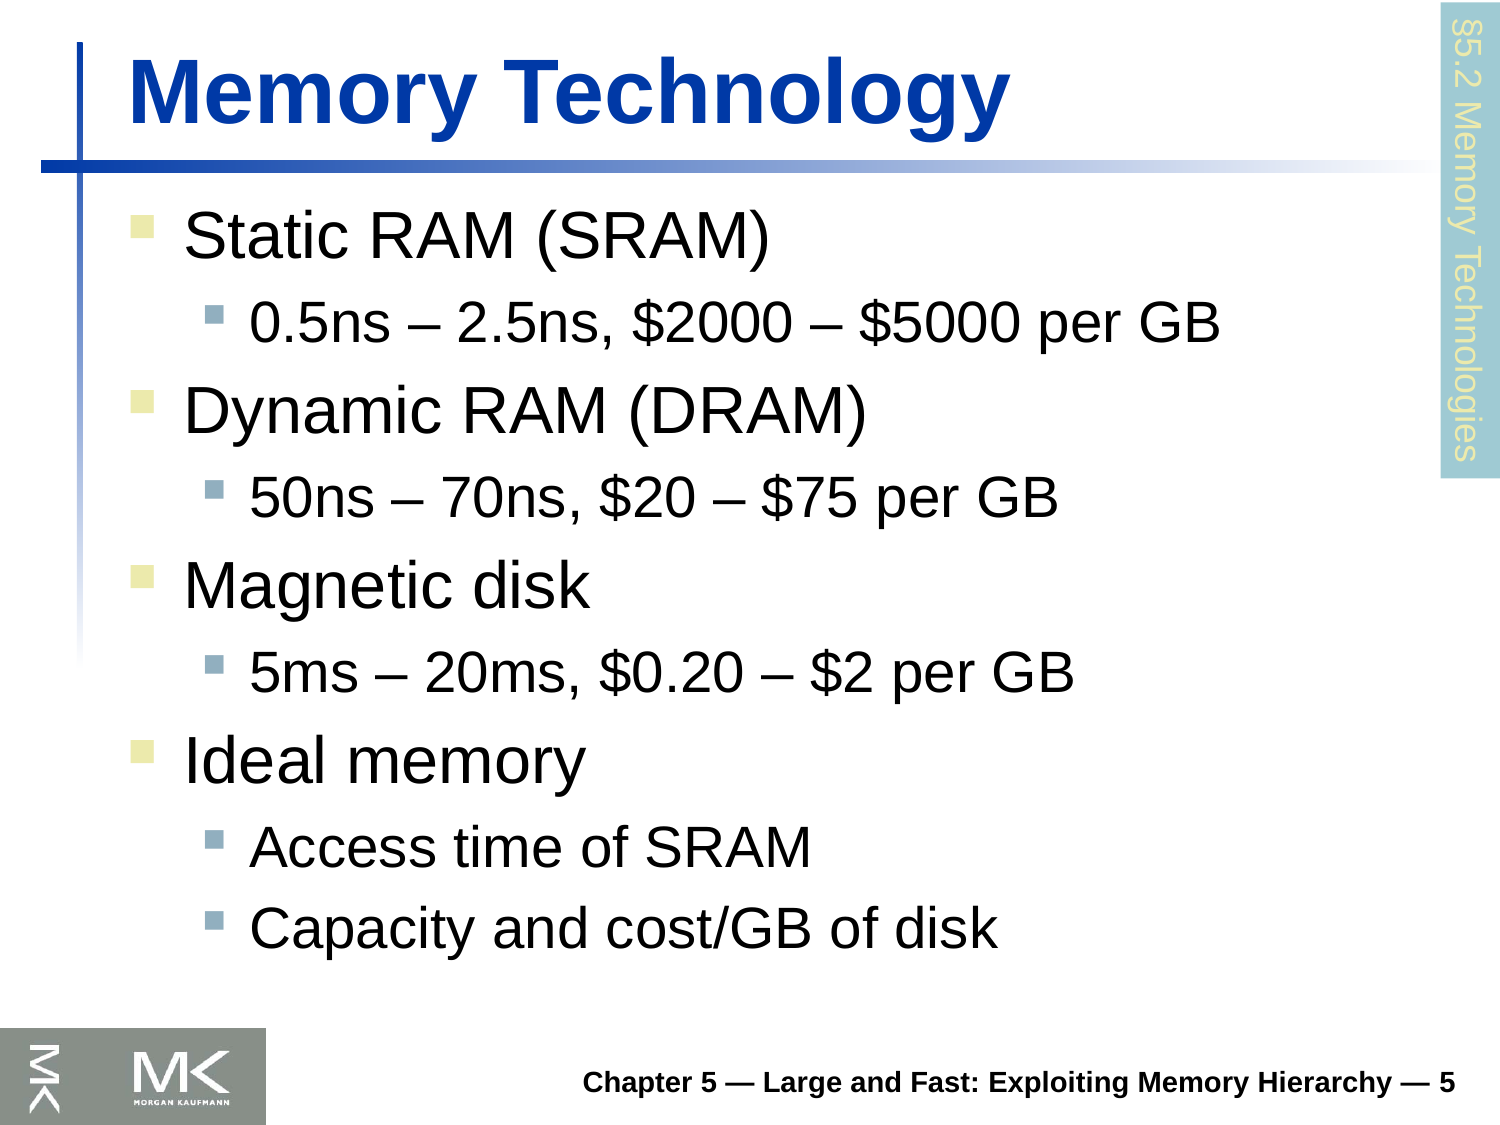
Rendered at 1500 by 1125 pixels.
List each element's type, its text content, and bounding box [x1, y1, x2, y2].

text_box §5.2 Memory Technologies [1440, 2, 1500, 479]
picture [0, 1028, 266, 1125]
title Memory Technology [112, 23, 1440, 149]
list Static RAM (SRAM) 0.5ns – 2.5ns, $2000 – $5000 per GB Dynamic RAM (DRAM) 50ns – 70ns, $20 – $75 per GB Magnetic disk 5ms – 20ms, $0.20 – $2 per GB Ideal memory Access time of SRAM Capacity and cost/GB of disk [112, 184, 1469, 1024]
footer Chapter 5 — Large and Fast: Exploiting Memory Hierarchy — 5 [277, 1046, 1471, 1106]
